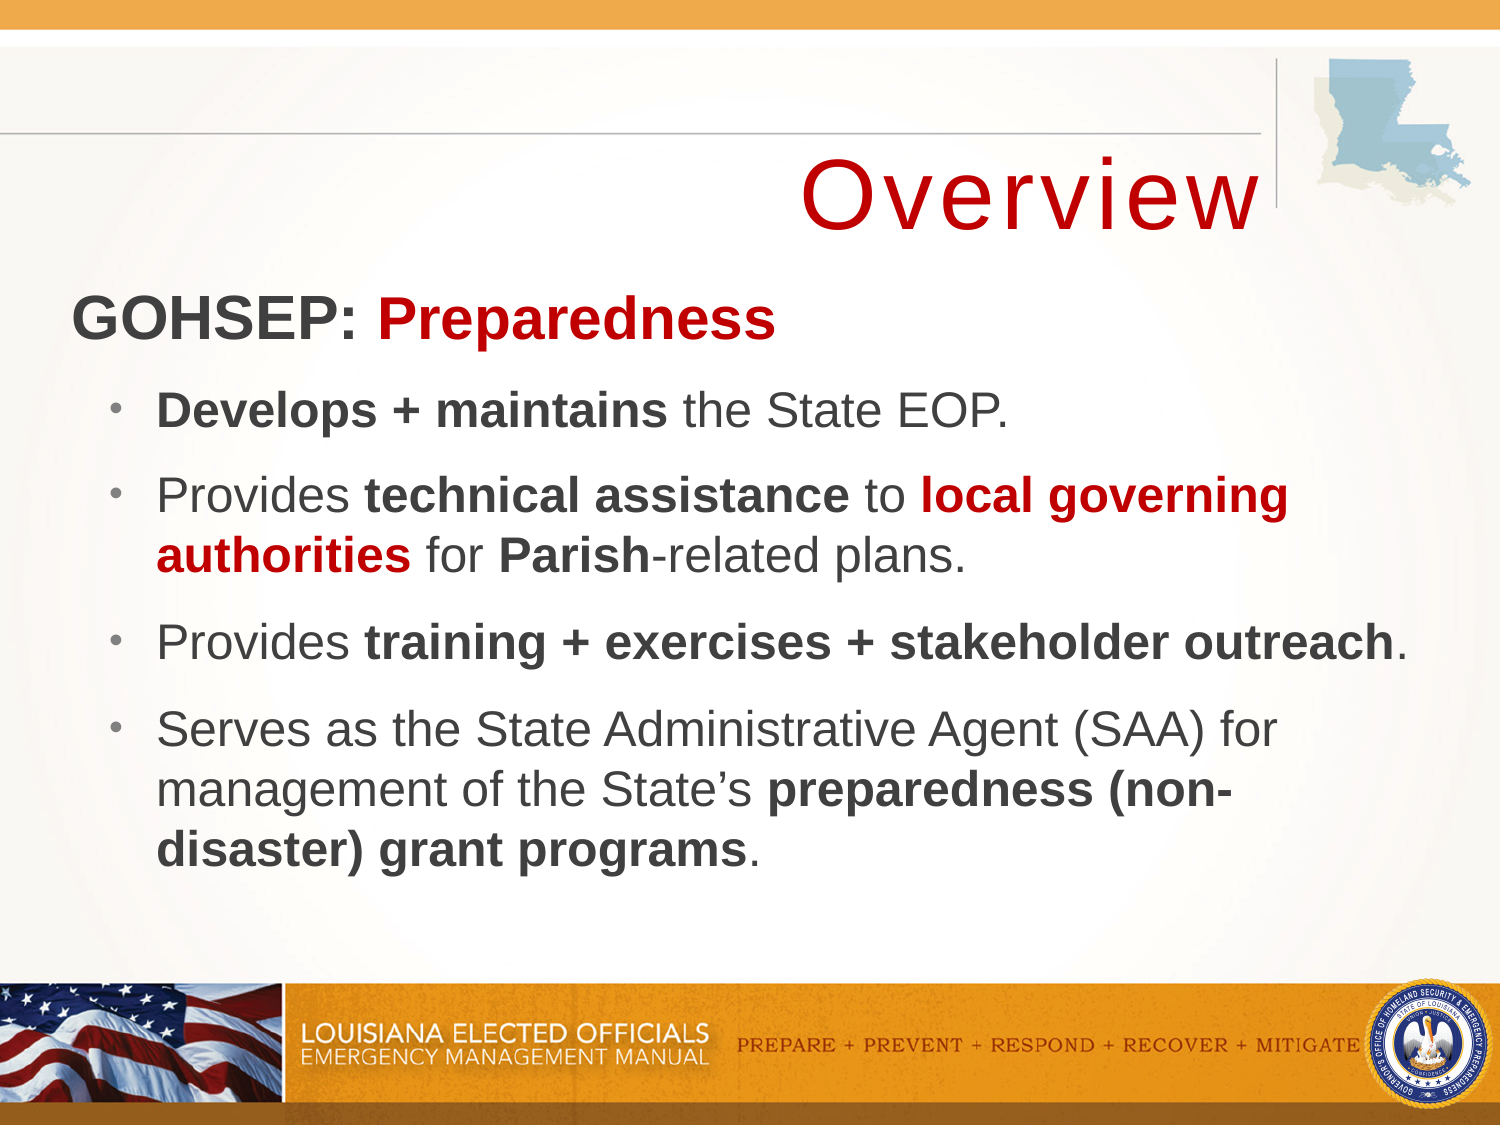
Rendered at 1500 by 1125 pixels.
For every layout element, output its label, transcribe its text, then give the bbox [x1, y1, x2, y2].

list GOHSEP: Preparedness Develops + maintains the State EOP. Provides technical assistance to local governing authorities for Parish-related plans. Provides training + exercises + stakeholder outreach. Serves as the State Administrative Agent (SAA) for management of the State’s preparedness (non-disaster) grant programs. [56, 270, 1430, 1063]
title Overview [0, 125, 1275, 253]
picture [0, 0, 1500, 1125]
